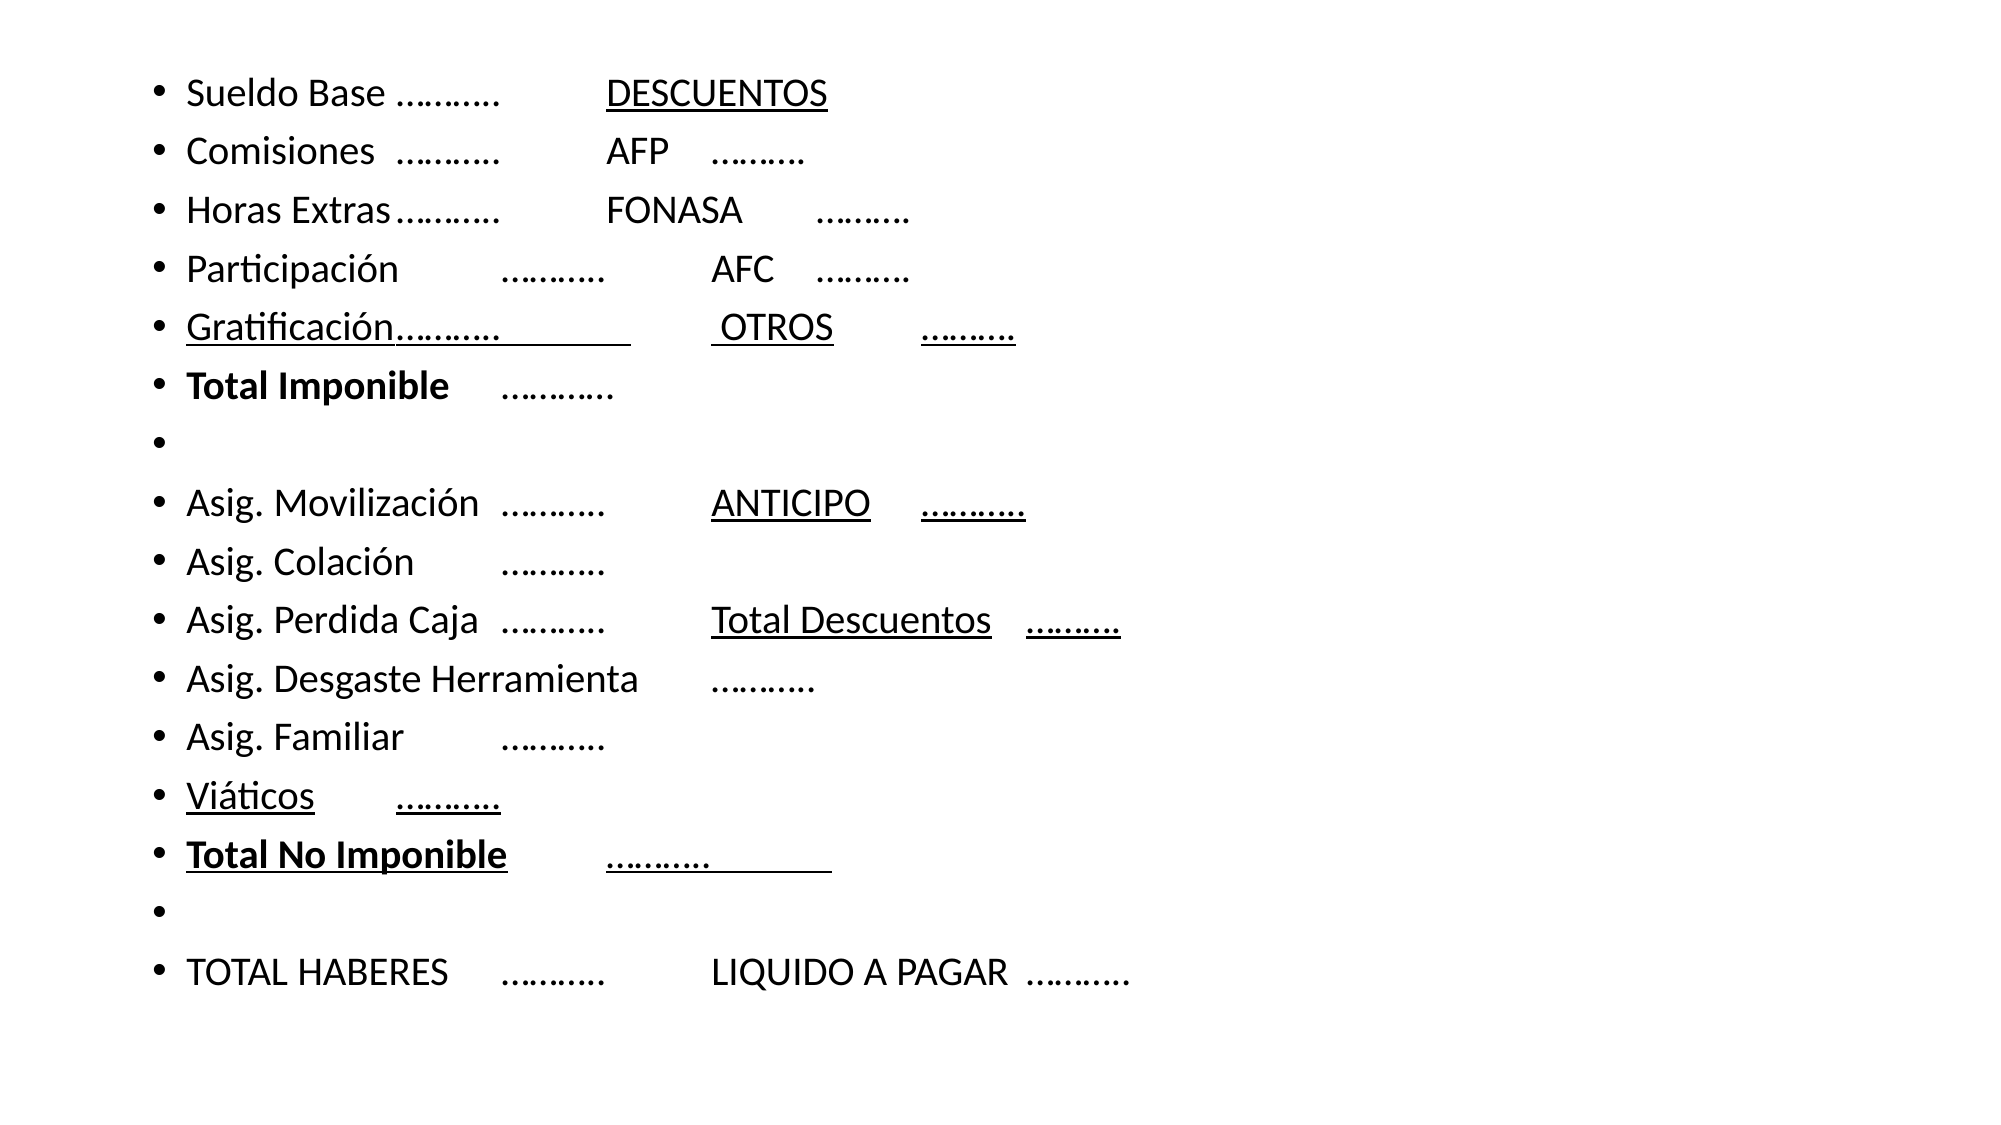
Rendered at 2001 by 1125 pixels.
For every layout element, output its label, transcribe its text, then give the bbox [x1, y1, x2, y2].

list Sueldo Base ……….. DESCUENTOS Comisiones ……….. AFP ………. Horas Extras ……….. FONASA ………. Participación ……….. AFC ………. Gratificación ……….. OTROS ………. Total Imponible ………… Asig. Movilización ……….. ANTICIPO ……….. Asig. Colación ……….. Asig. Perdida Caja ……….. Total Descuentos ………. Asig. Desgaste Herramienta ……….. Asig. Familiar ……….. Viáticos ……….. Total No Imponible ……….. TOTAL HABERES ……….. LIQUIDO A PAGAR ……….. [137, 63, 1863, 1014]
